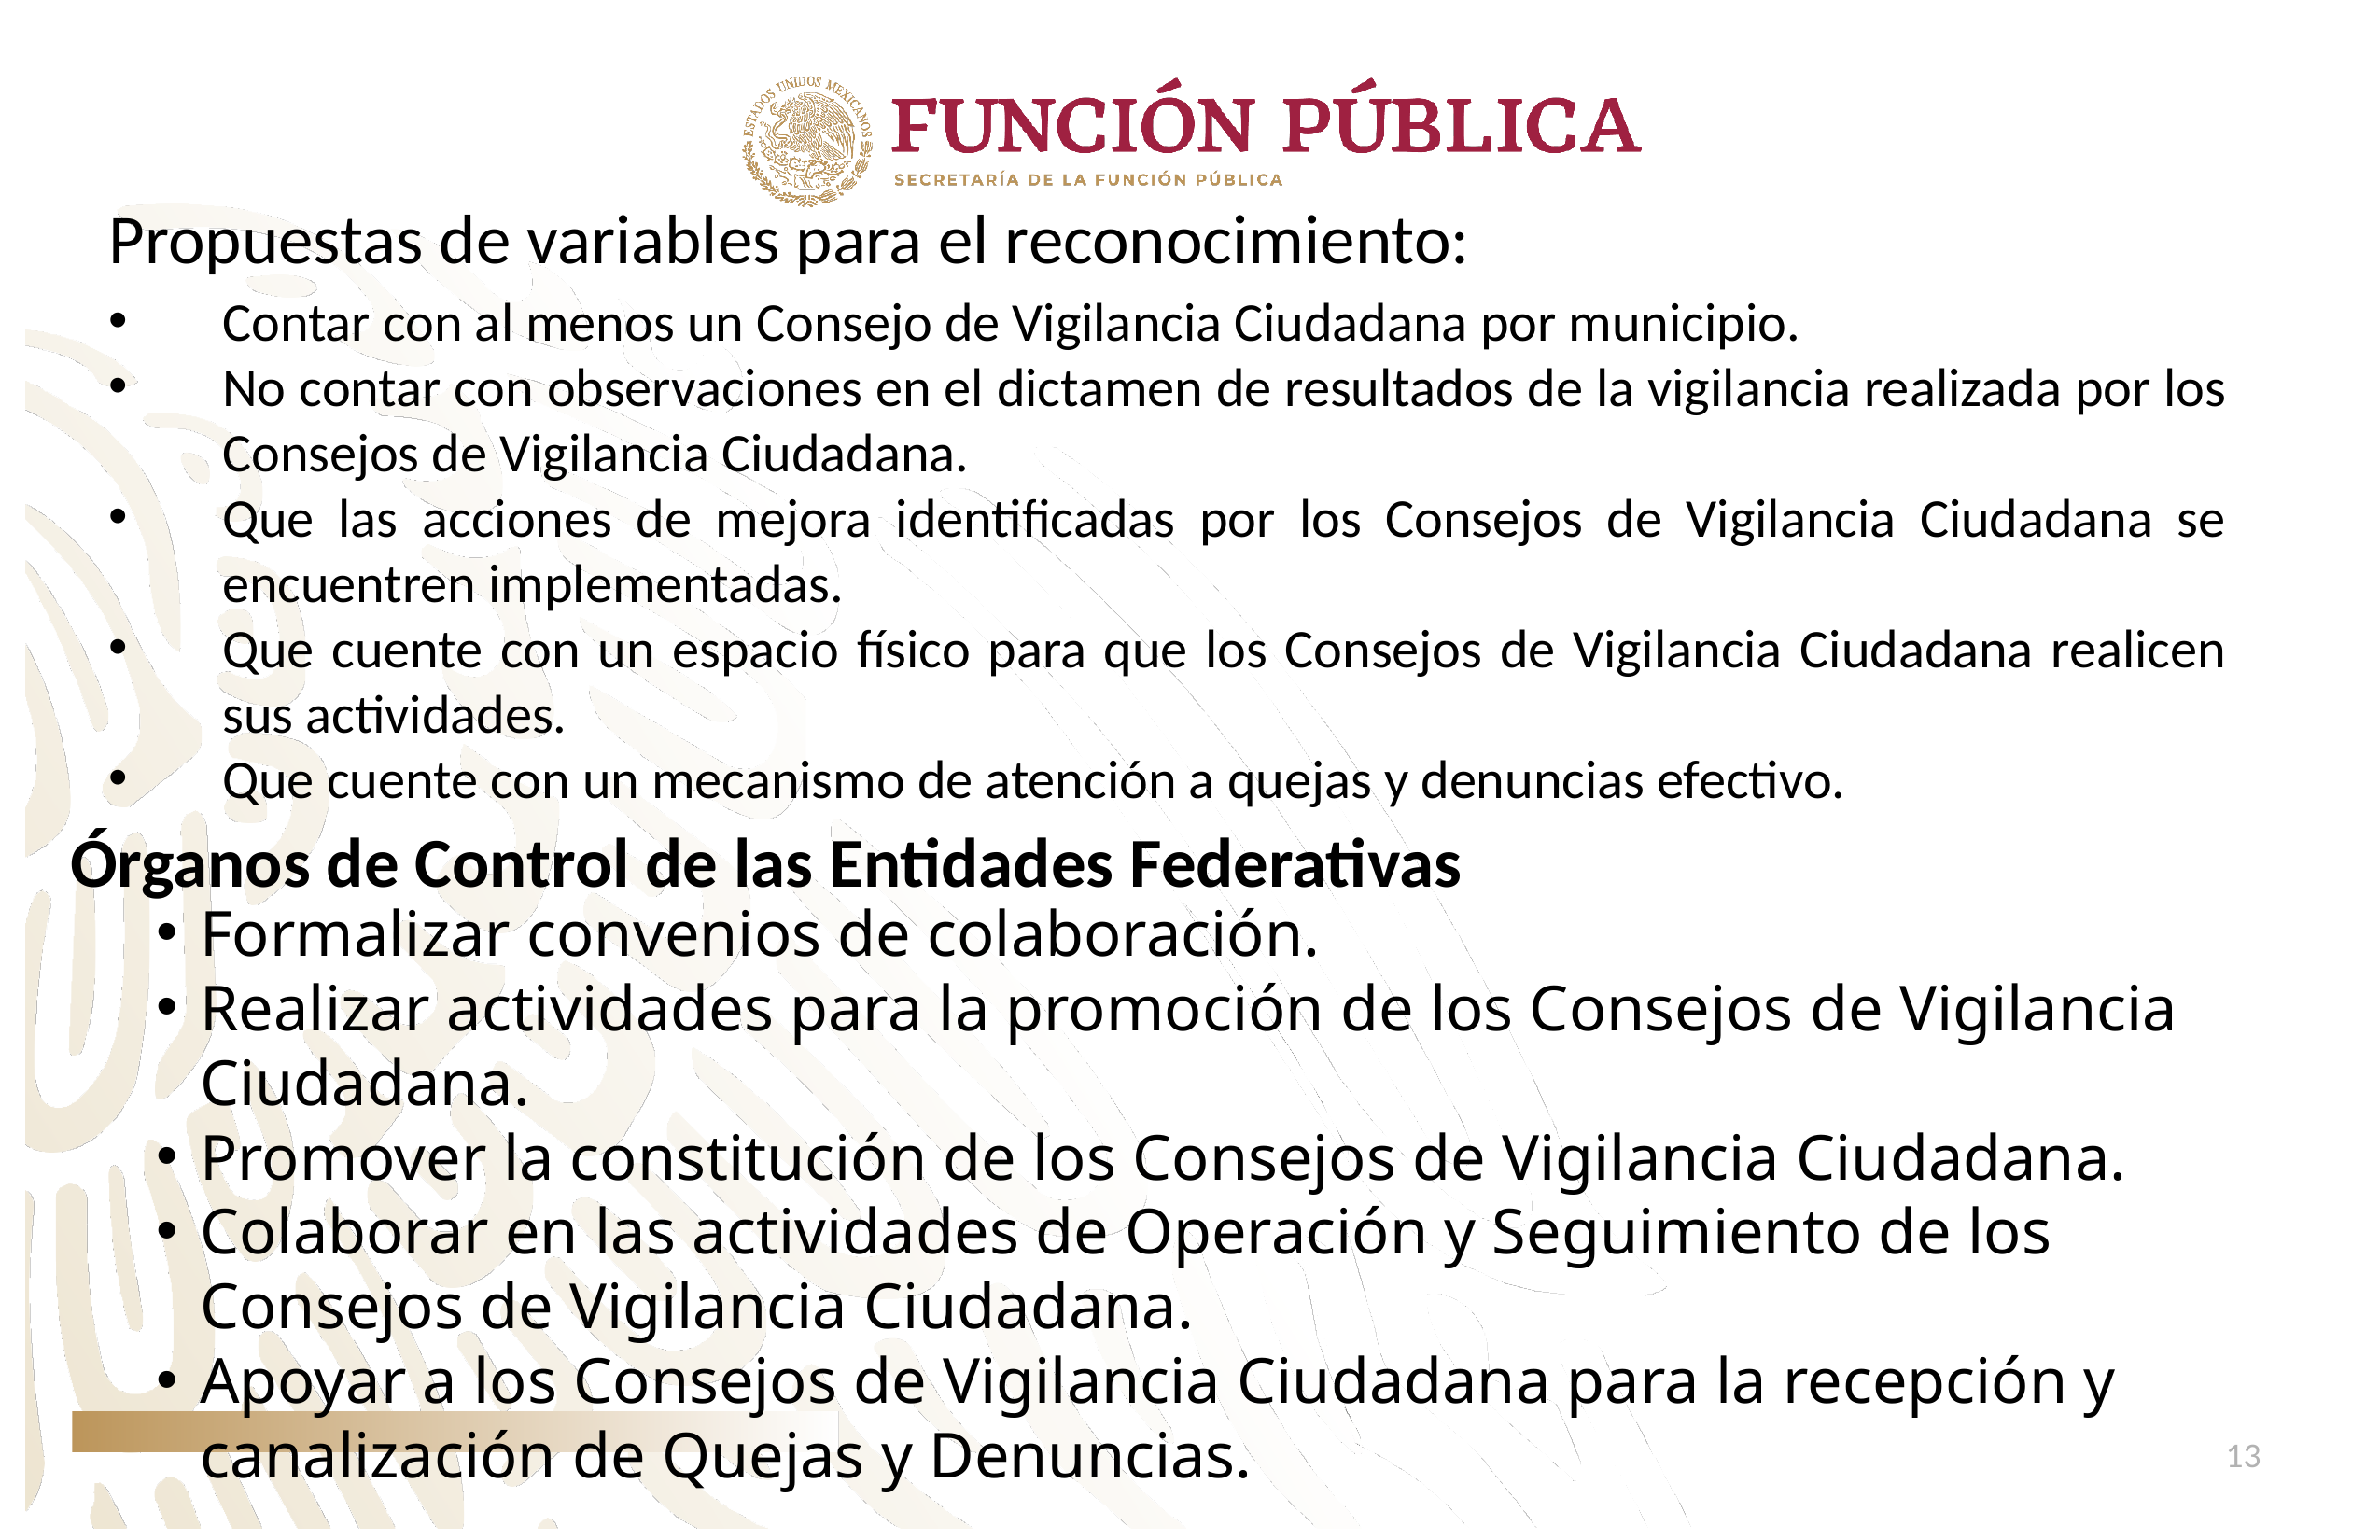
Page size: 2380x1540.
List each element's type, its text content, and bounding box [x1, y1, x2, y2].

picture [25, 329, 1692, 1529]
text_box Órganos de Control de las Entidades Federativas [70, 817, 2043, 916]
picture [154, 1477, 202, 1529]
picture [90, 1482, 128, 1529]
slide_number 13 [1714, 1432, 2261, 1509]
picture [537, 1518, 559, 1529]
picture [730, 61, 1650, 187]
text_box Contar con al menos un Consejo de Vigilancia Ciudadana por municipio. No contar con observaciones en el dictamen de resultados de la vigilancia realizada por los Consejos de Vigilancia Ciudadana. Que las acciones de mejora identificadas por los Consejos de Vigilancia Ciudadana se encuentren implementadas. Que cuente con un espacio físico para que los Consejos de Vigilancia Ciudadana realicen sus actividades. Que cuente con un mecanismo de atención a quejas y denuncias efectivo. [94, 279, 2242, 818]
text_box Formalizar convenios de colaboración. Realizar actividades para la promoción de los Consejos de Vigilancia Ciudadana. Promover la constitución de los Consejos de Vigilancia Ciudadana. Colaborar en las actividades de Operación y Seguimiento de los Consejos de Vigilancia Ciudadana. Apoyar a los Consejos de Vigilancia Ciudadana para la recepción y canalización de Quejas y Denuncias. [142, 887, 2254, 1412]
picture [25, 1189, 45, 1512]
text_box Propuestas de variables para el reconocimiento: [94, 187, 1714, 284]
